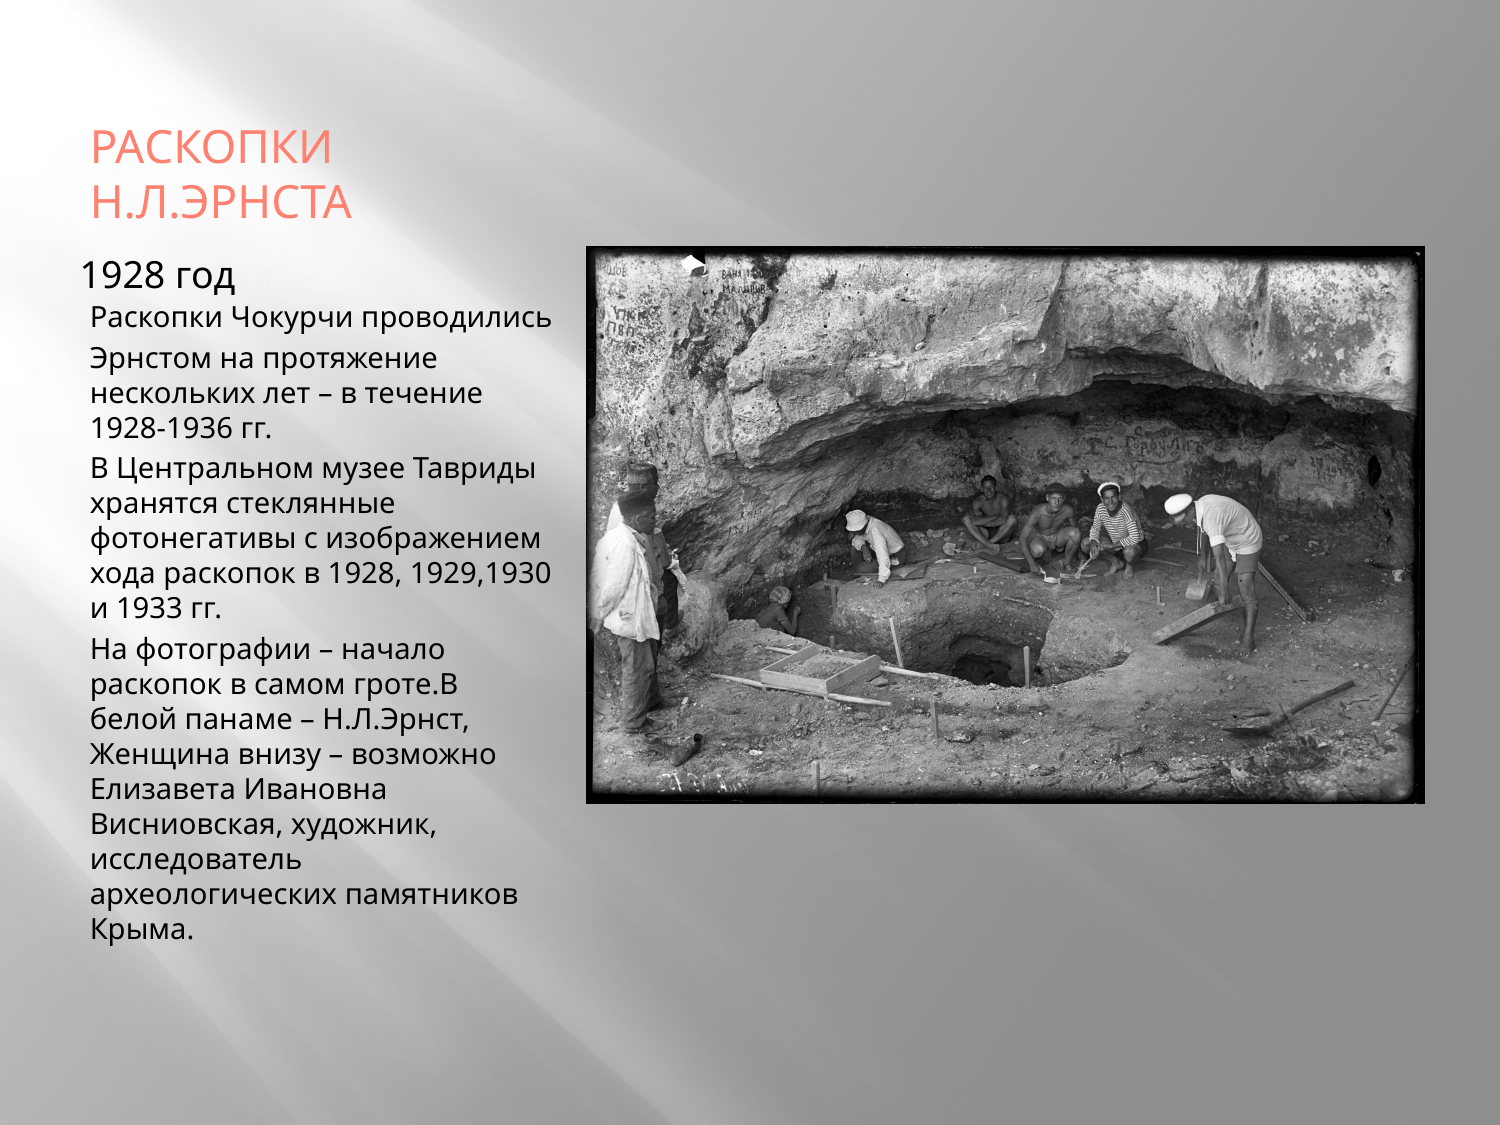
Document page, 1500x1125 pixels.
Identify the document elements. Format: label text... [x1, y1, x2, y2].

text_box 1928 год [64, 243, 403, 304]
list Раскопки Чокурчи проводились Эрнстом на протяжение нескольких лет – в течение 1928-1936 гг. В Центральном музее Тавриды хранятся стеклянные фотонегативы с изображением хода раскопок в 1928, 1929,1930 и 1933 гг. На фотографии – начало раскопок в самом гроте.В белой панаме – Н.Л.Эрнст, Женщина внизу – возможно Елизавета Ивановна Висниовская, художник, исследователь археологических памятников Крыма. [75, 249, 569, 1005]
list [586, 246, 1426, 804]
title РАСКОПКИ Н.Л.ЭРНСТА [75, 44, 569, 236]
